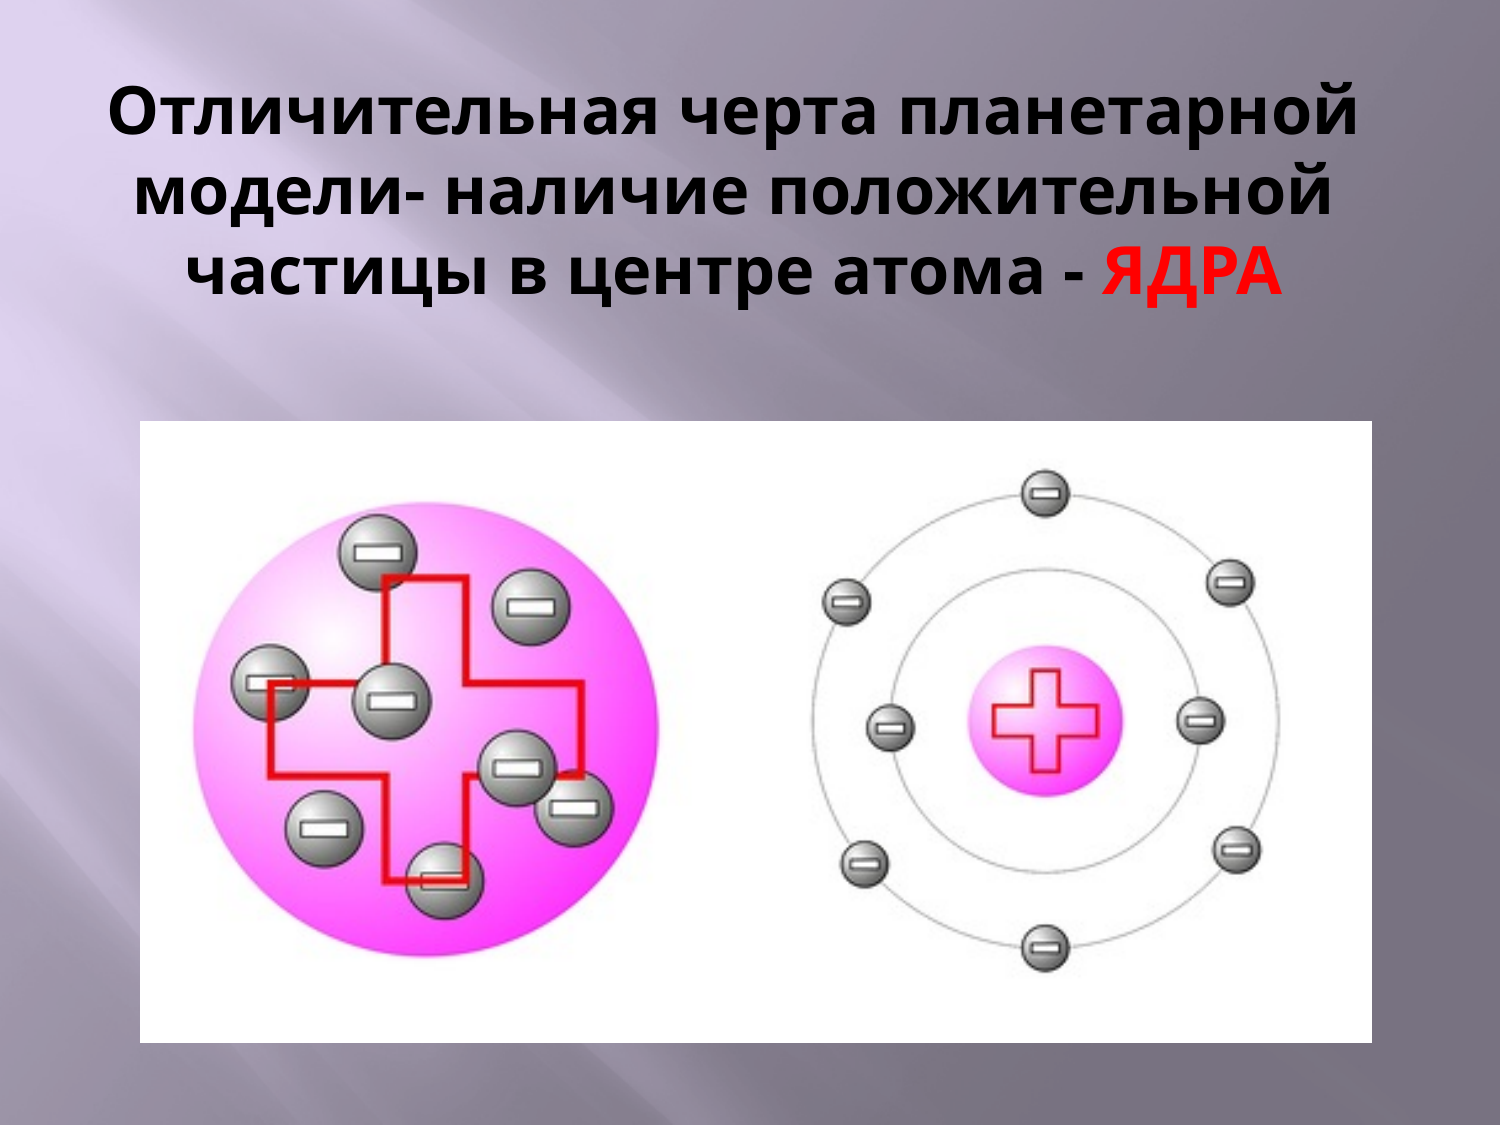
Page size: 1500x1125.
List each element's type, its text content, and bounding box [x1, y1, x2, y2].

title Отличительная черта планетарной модели- наличие положительной частицы в центре атома - ЯДРА [58, 35, 1409, 340]
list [140, 421, 1372, 1044]
